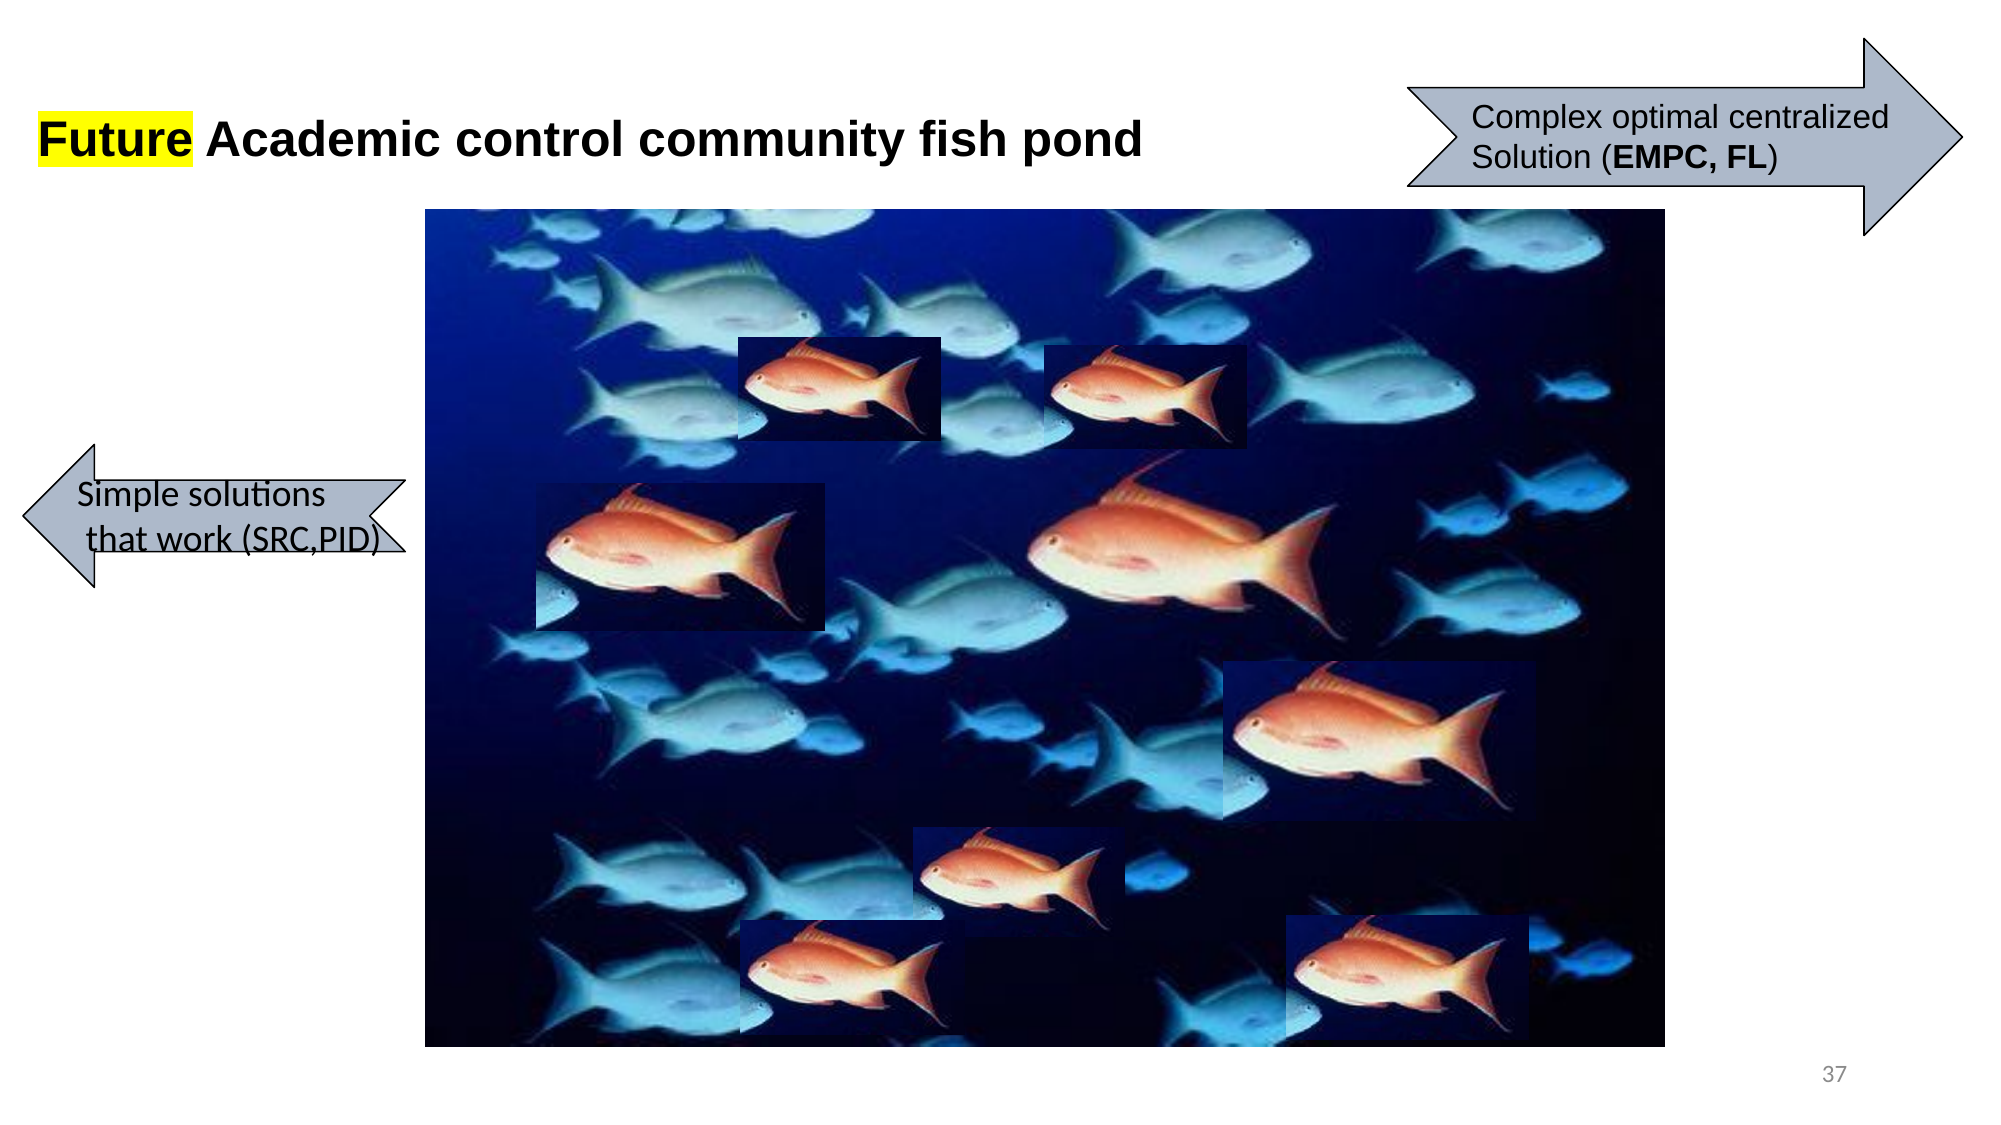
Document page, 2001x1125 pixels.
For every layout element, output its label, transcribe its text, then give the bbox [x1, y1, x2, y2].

text_box [397, 480, 406, 489]
text_box Future Academic control community fish pond [22, 99, 1210, 174]
text_box Complex optimal centralized Solution (EMPC, FL) [1407, 38, 1963, 236]
text_box [397, 543, 406, 552]
picture [425, 209, 1665, 1047]
text_box Simple solutions that work (SRC,PID) [62, 461, 397, 566]
slide_number 37 [1412, 1042, 1863, 1103]
text_box [77, 444, 95, 461]
text_box [72, 566, 95, 588]
text_box [22, 476, 62, 556]
